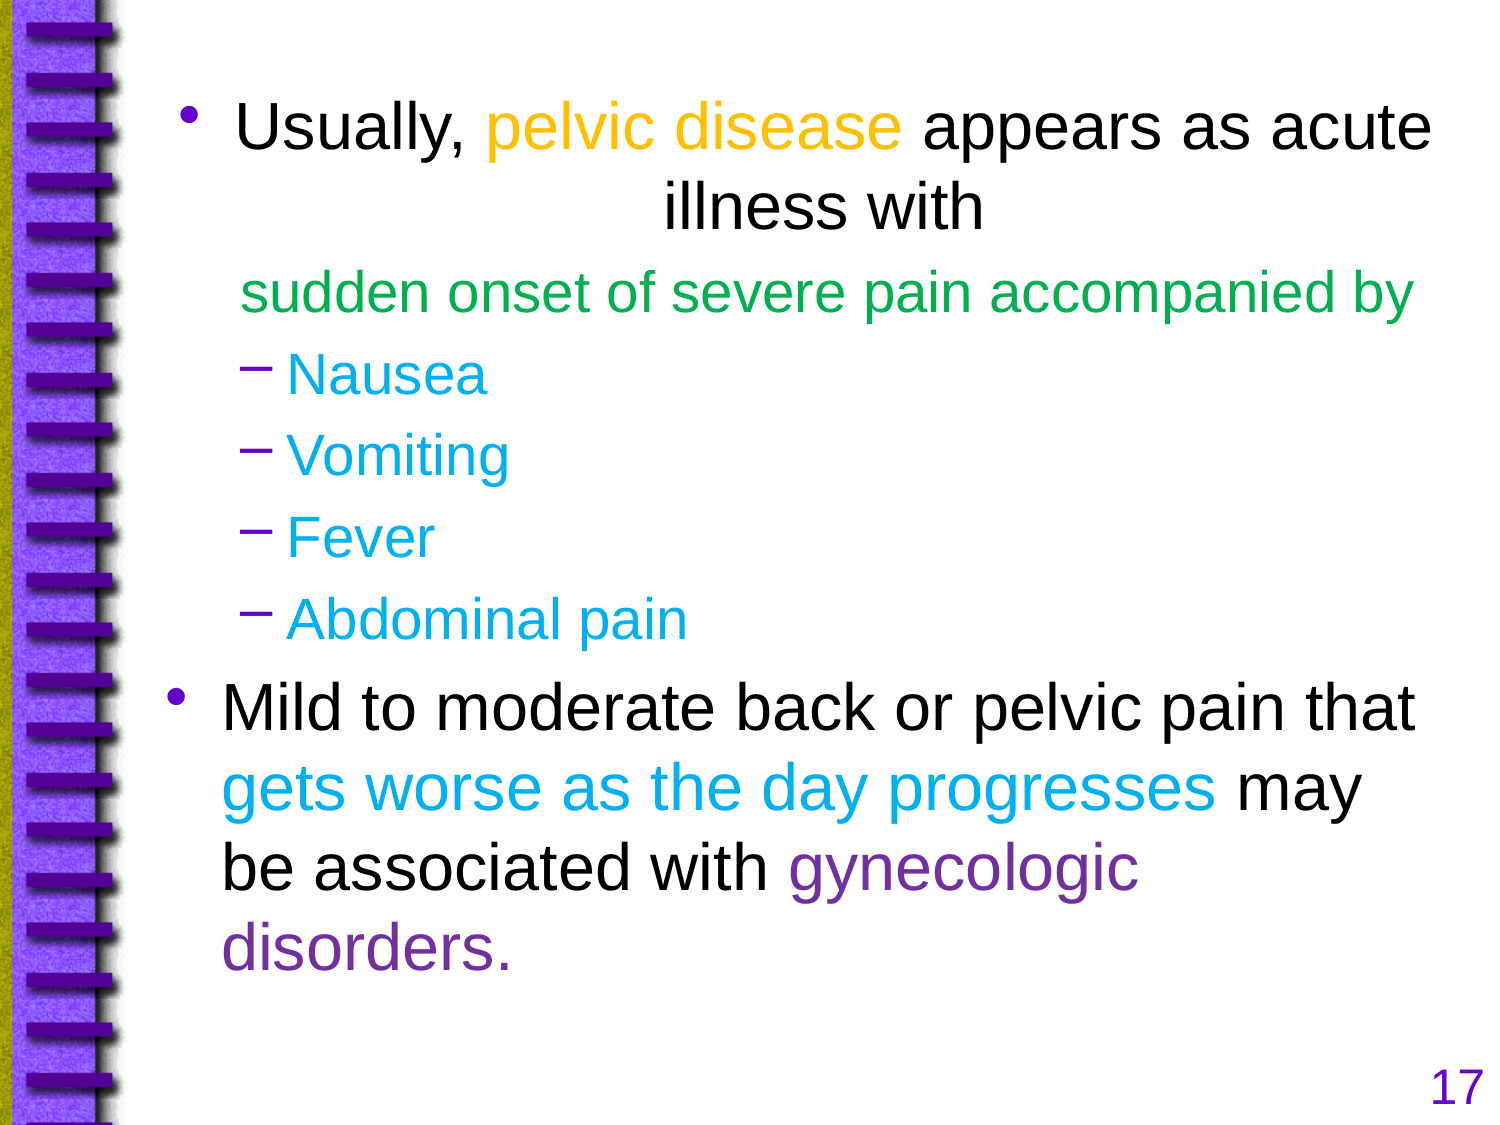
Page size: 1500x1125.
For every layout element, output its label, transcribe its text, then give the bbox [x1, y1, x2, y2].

picture [0, 0, 1500, 1125]
slide_number 17 [1299, 1046, 1500, 1125]
list Usually, pelvic disease appears as acute illness with sudden onset of severe pain accompanied by Nausea Vomiting Fever Abdominal pain Mild to moderate back or pelvic pain that gets worse as the day progresses may be associated with gynecologic disorders. [149, 74, 1463, 1006]
